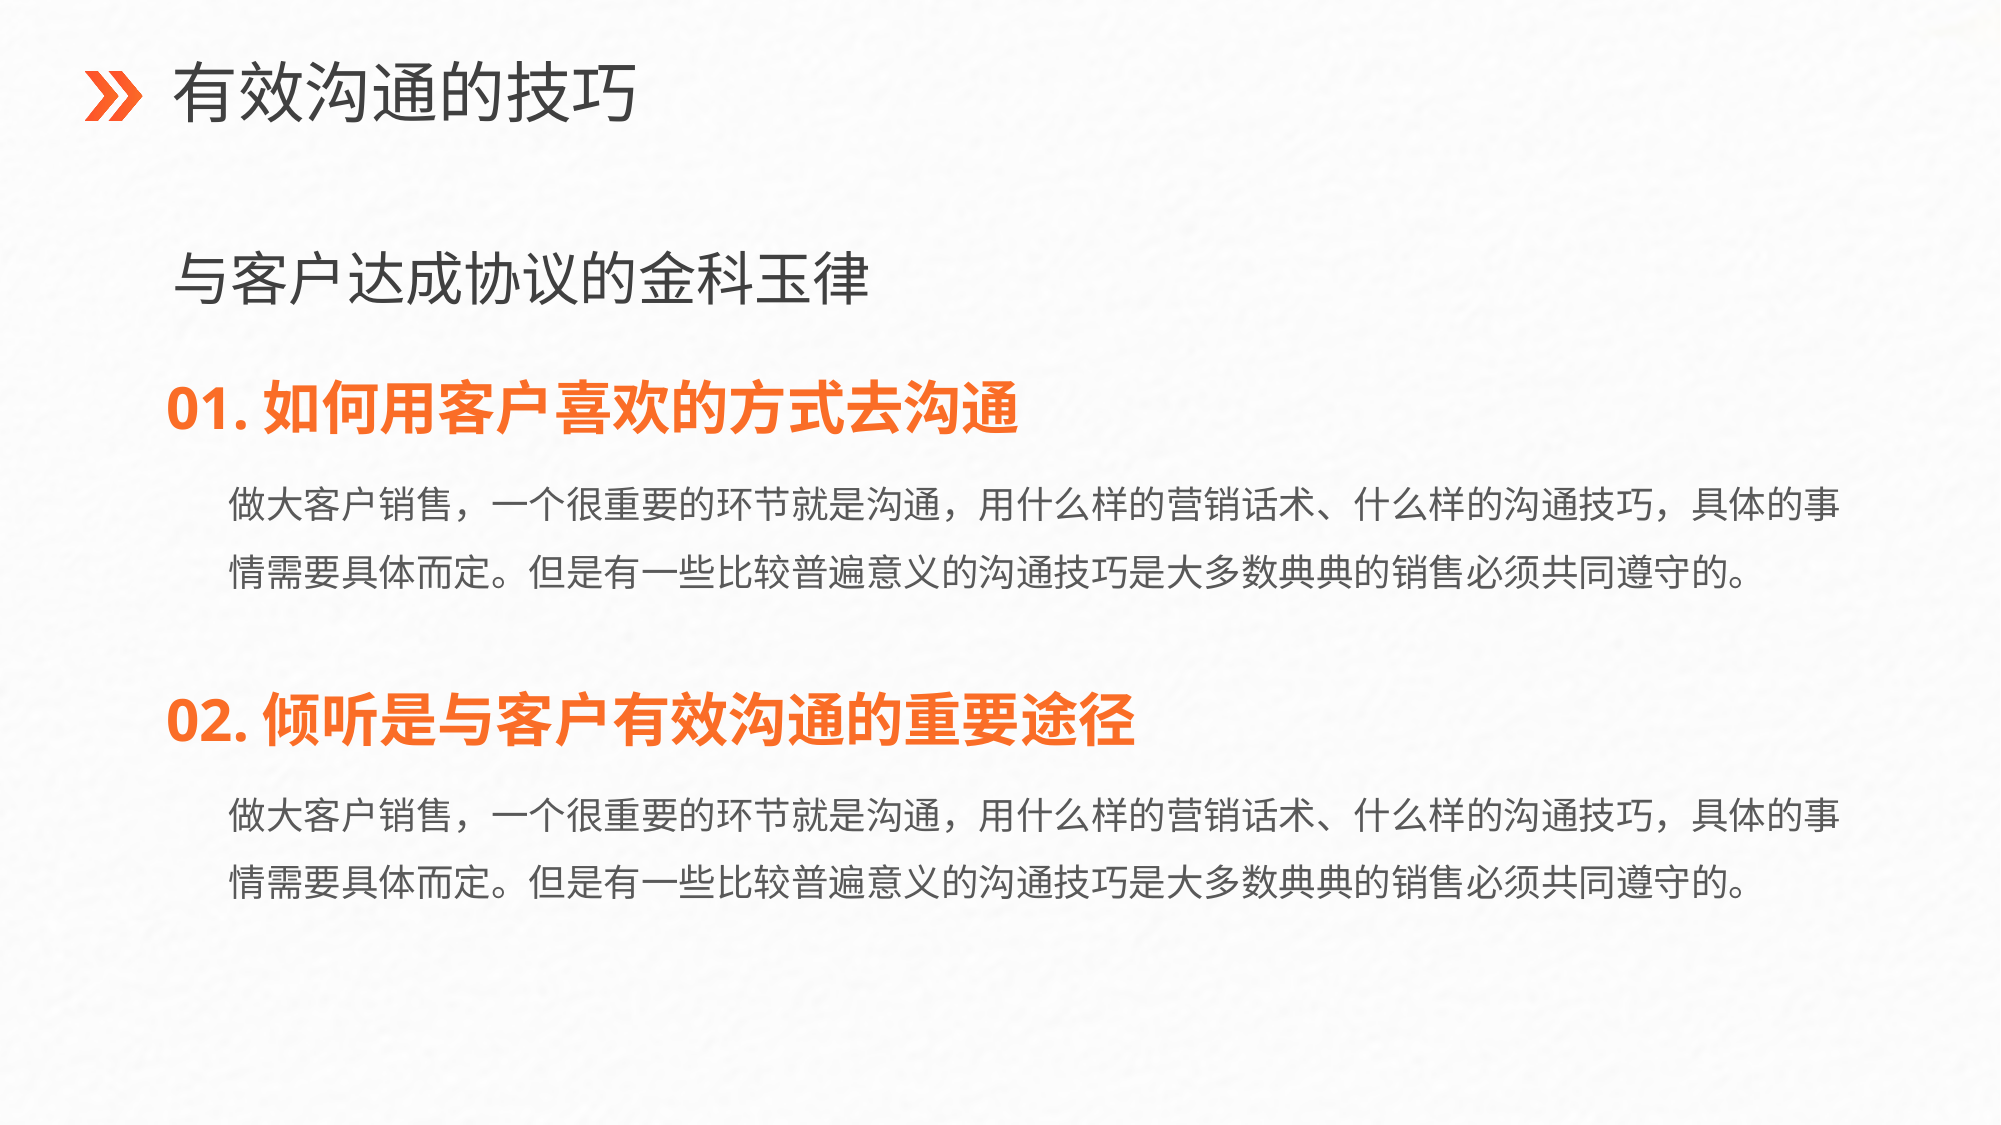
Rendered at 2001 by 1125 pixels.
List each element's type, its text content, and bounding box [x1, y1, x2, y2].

text_box 做大客户销售，一个很重要的环节就是沟通，用什么样的营销话术、什么样的沟通技巧，具体的事情需要具体而定。但是有一些比较普遍意义的沟通技巧是大多数典典的销售必须共同遵守的。 [213, 451, 1886, 602]
text_box 做大客户销售，一个很重要的环节就是沟通，用什么样的营销话术、什么样的沟通技巧，具体的事情需要具体而定。但是有一些比较普遍意义的沟通技巧是大多数典典的销售必须共同遵守的。 [213, 761, 1886, 912]
text_box 与客户达成协议的金科玉律 [157, 234, 887, 320]
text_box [84, 71, 143, 121]
text_box 02.倾听是与客户有效沟通的重要途径 [151, 676, 1152, 761]
text_box 有效沟通的技巧 [156, 43, 654, 139]
text_box 01.如何用客户喜欢的方式去沟通 [151, 363, 1035, 449]
